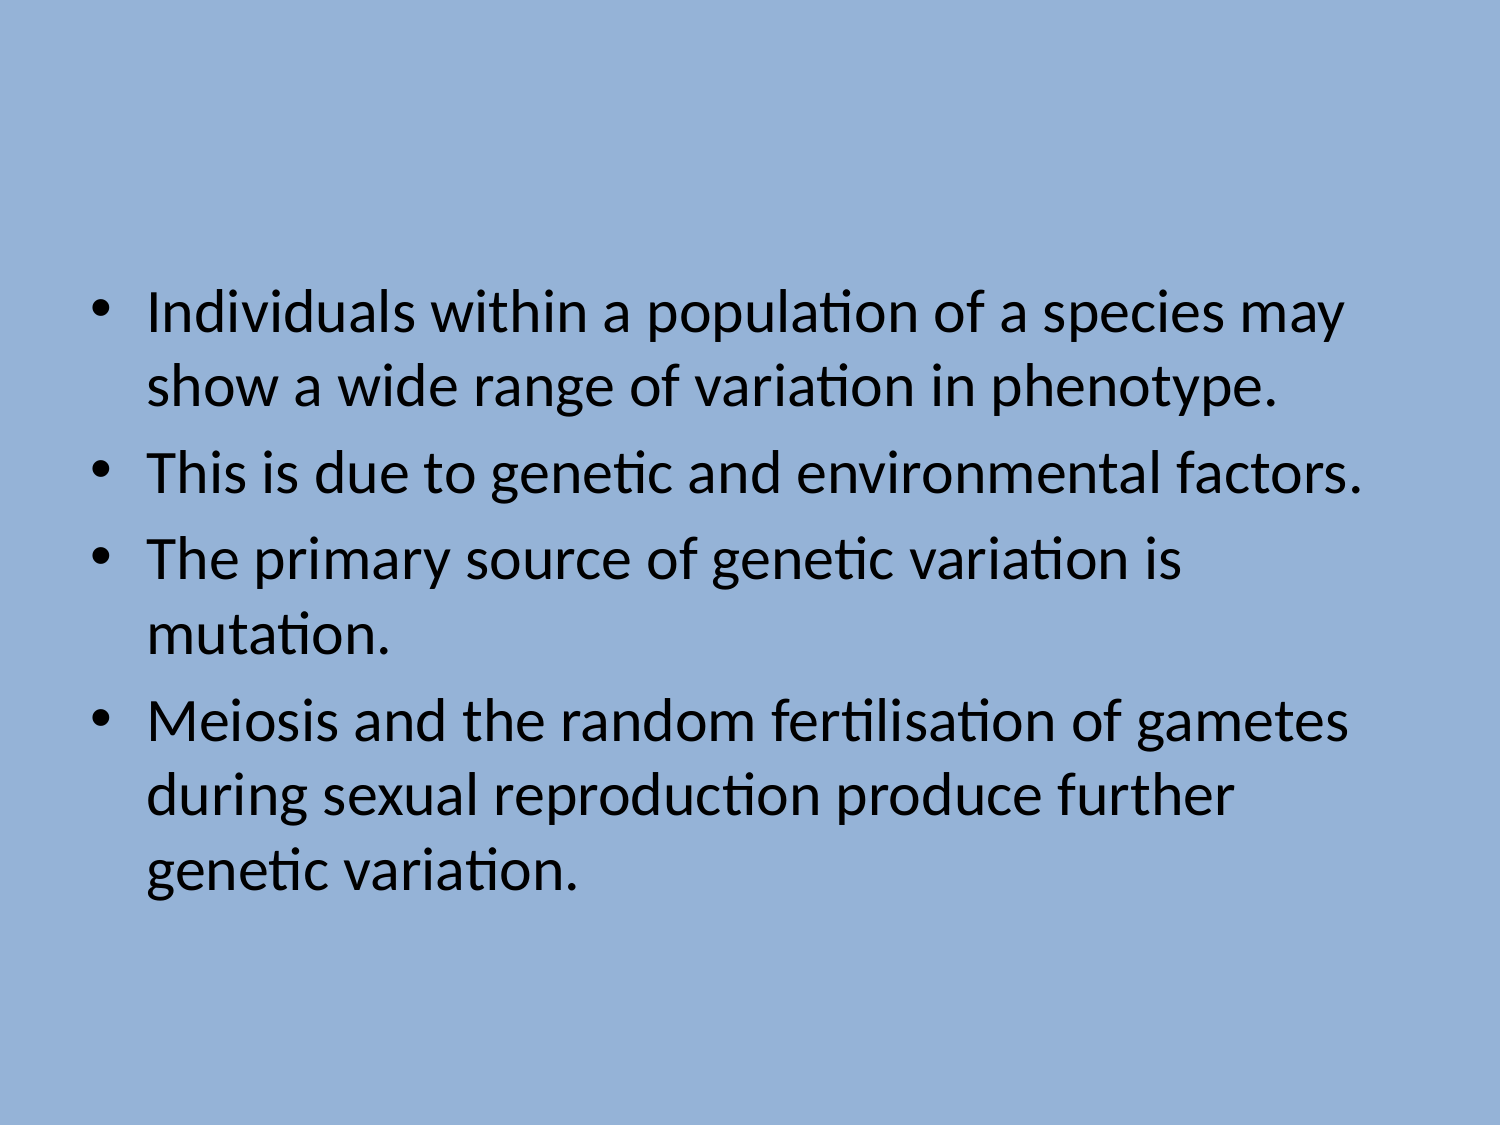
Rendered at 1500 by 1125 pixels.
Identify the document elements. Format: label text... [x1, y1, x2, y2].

list Individuals within a population of a species may show a wide range of variation in phenotype. This is due to genetic and environmental factors. The primary source of genetic variation is mutation. Meiosis and the random fertilisation of gametes during sexual reproduction produce further genetic variation. [75, 262, 1425, 1005]
